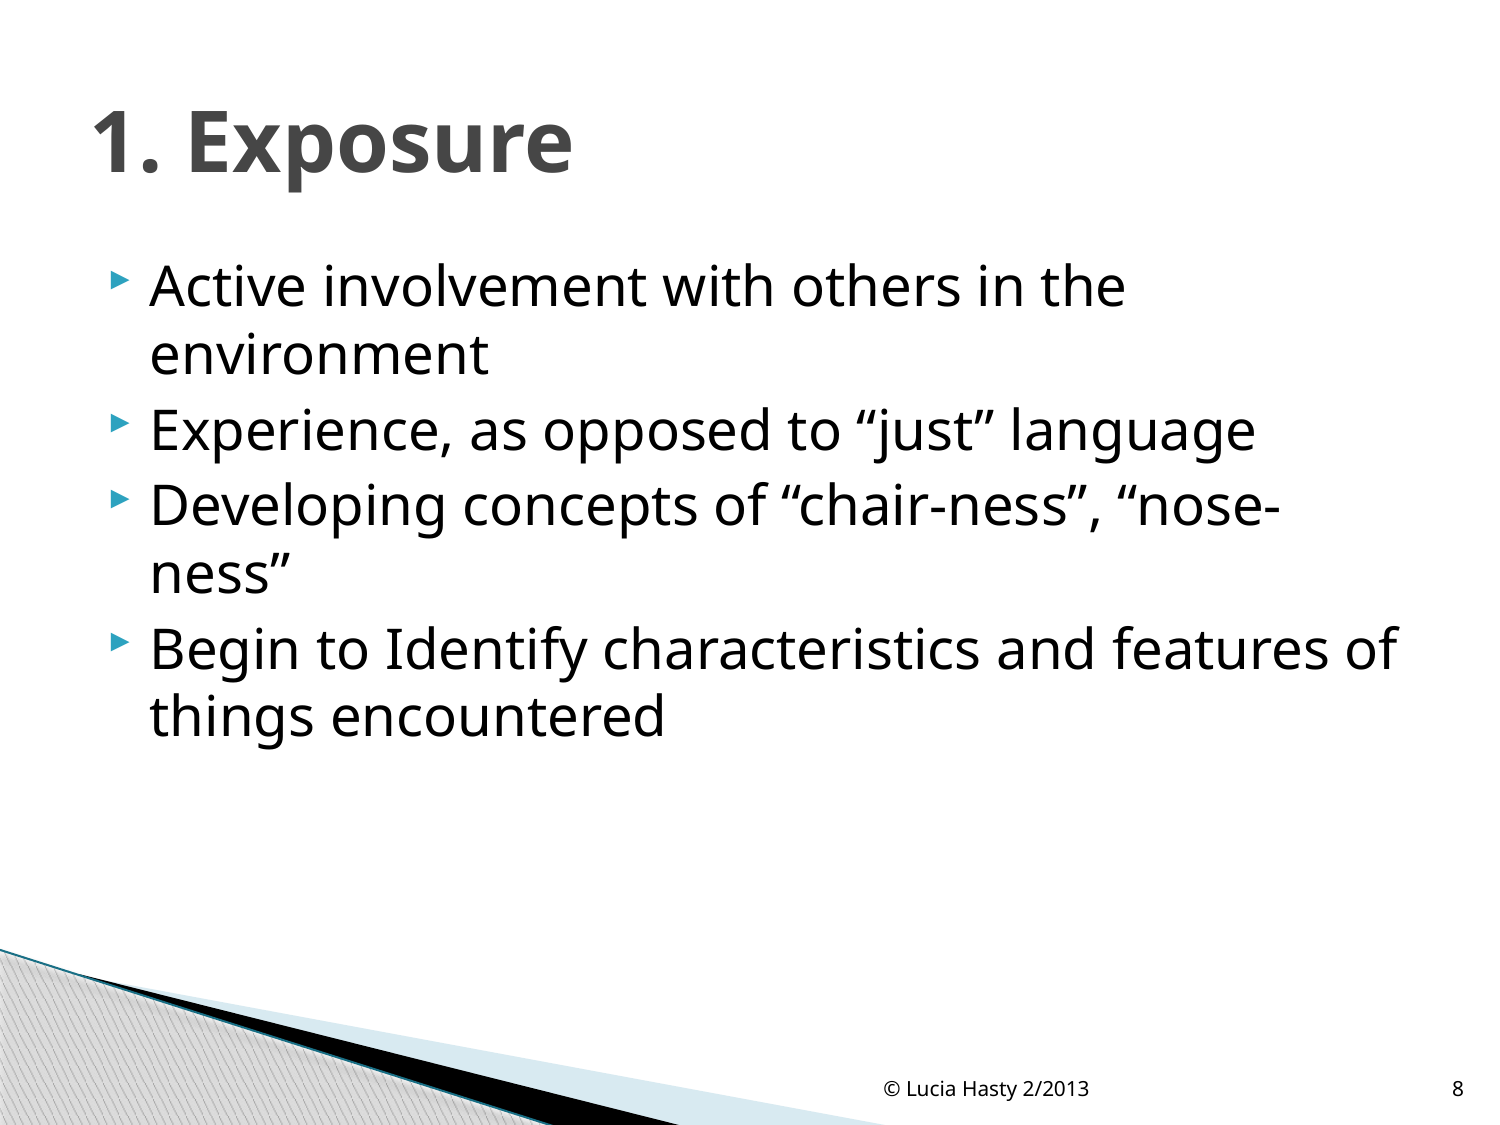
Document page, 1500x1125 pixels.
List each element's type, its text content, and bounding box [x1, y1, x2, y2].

slide_number 8 [1418, 1051, 1479, 1112]
title 1. Exposure [75, 45, 1425, 233]
list Active involvement with others in the environment Experience, as opposed to “just” language Developing concepts of “chair-ness”, “nose-ness” Begin to Identify characteristics and features of things encountered [75, 243, 1425, 986]
footer © Lucia Hasty 2/2013 [718, 1051, 1105, 1112]
